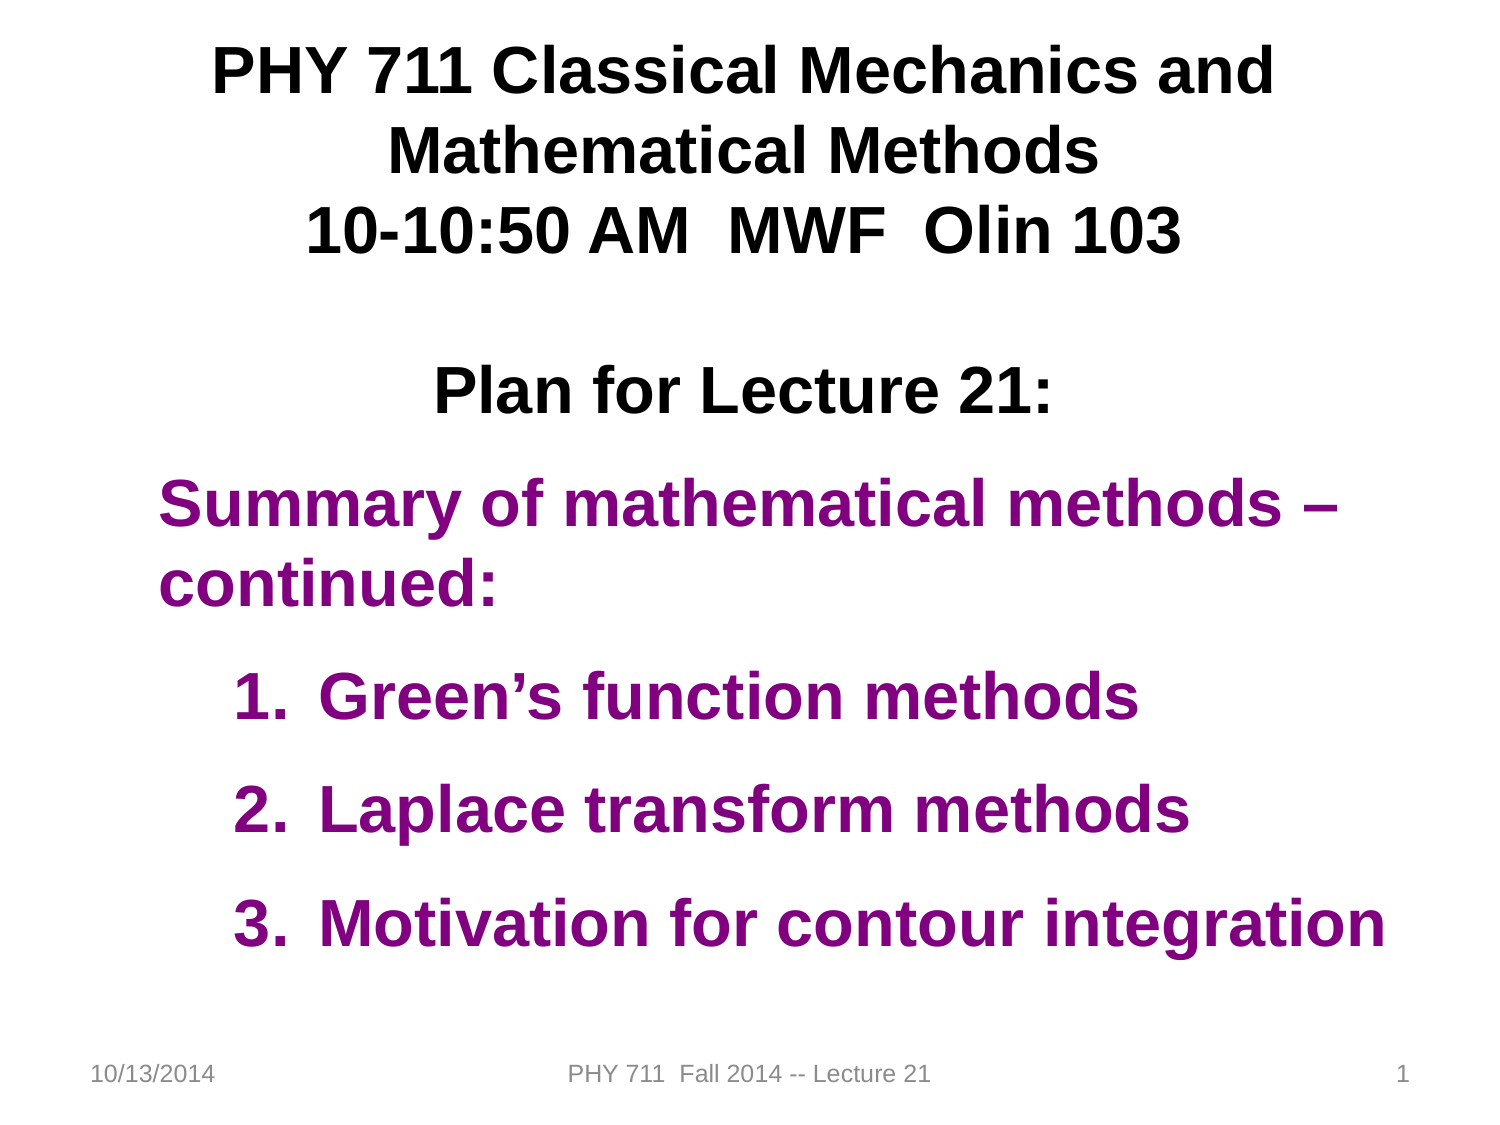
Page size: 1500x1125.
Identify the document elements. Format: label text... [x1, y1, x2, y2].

text_box PHY 711 Classical Mechanics and Mathematical Methods 10-10:50 AM MWF Olin 103 Plan for Lecture 21: Summary of mathematical methods – continued: Green’s function methods Laplace transform methods Motivation for contour integration [69, 19, 1420, 967]
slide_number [75, 1042, 425, 1103]
footer PHY 711 Fall 2014 -- Lecture 21 [512, 1042, 988, 1103]
slide_number 1 [1074, 1042, 1425, 1103]
